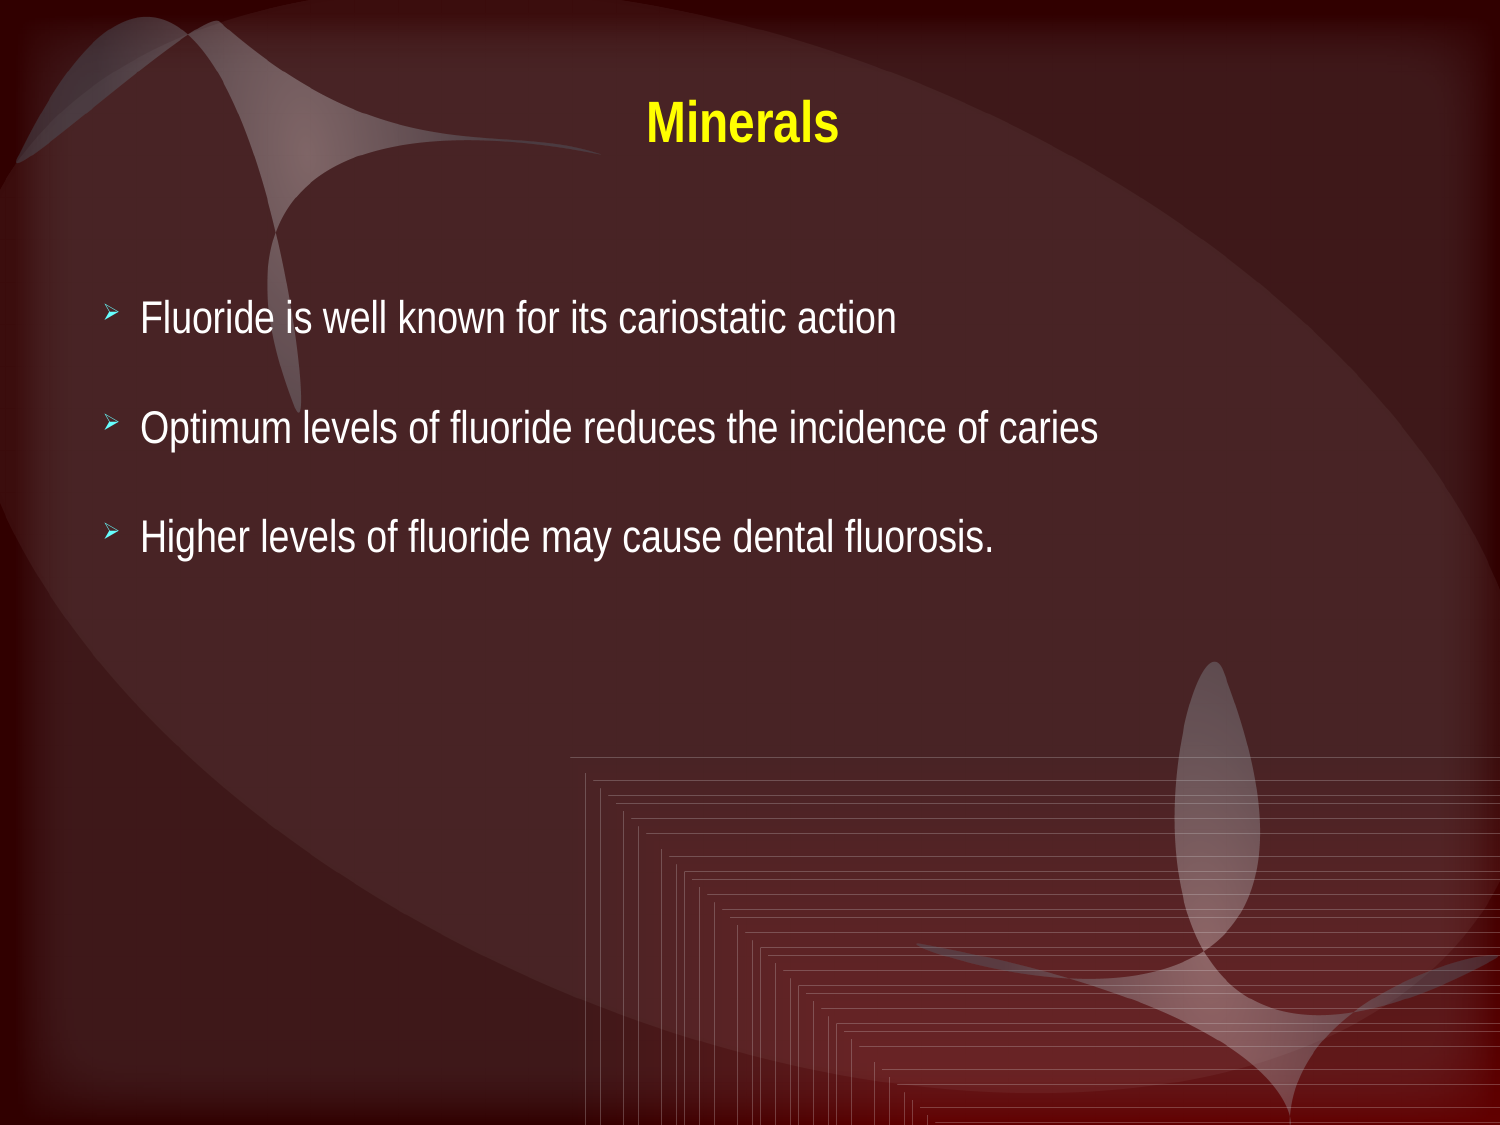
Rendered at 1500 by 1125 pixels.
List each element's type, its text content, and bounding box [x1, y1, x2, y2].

title Minerals [75, 50, 1413, 188]
picture [0, 0, 1500, 1125]
list Fluoride is well known for its cariostatic action Optimum levels of fluoride reduces the incidence of caries Higher levels of fluoride may cause dental fluorosis. [87, 224, 1413, 1050]
